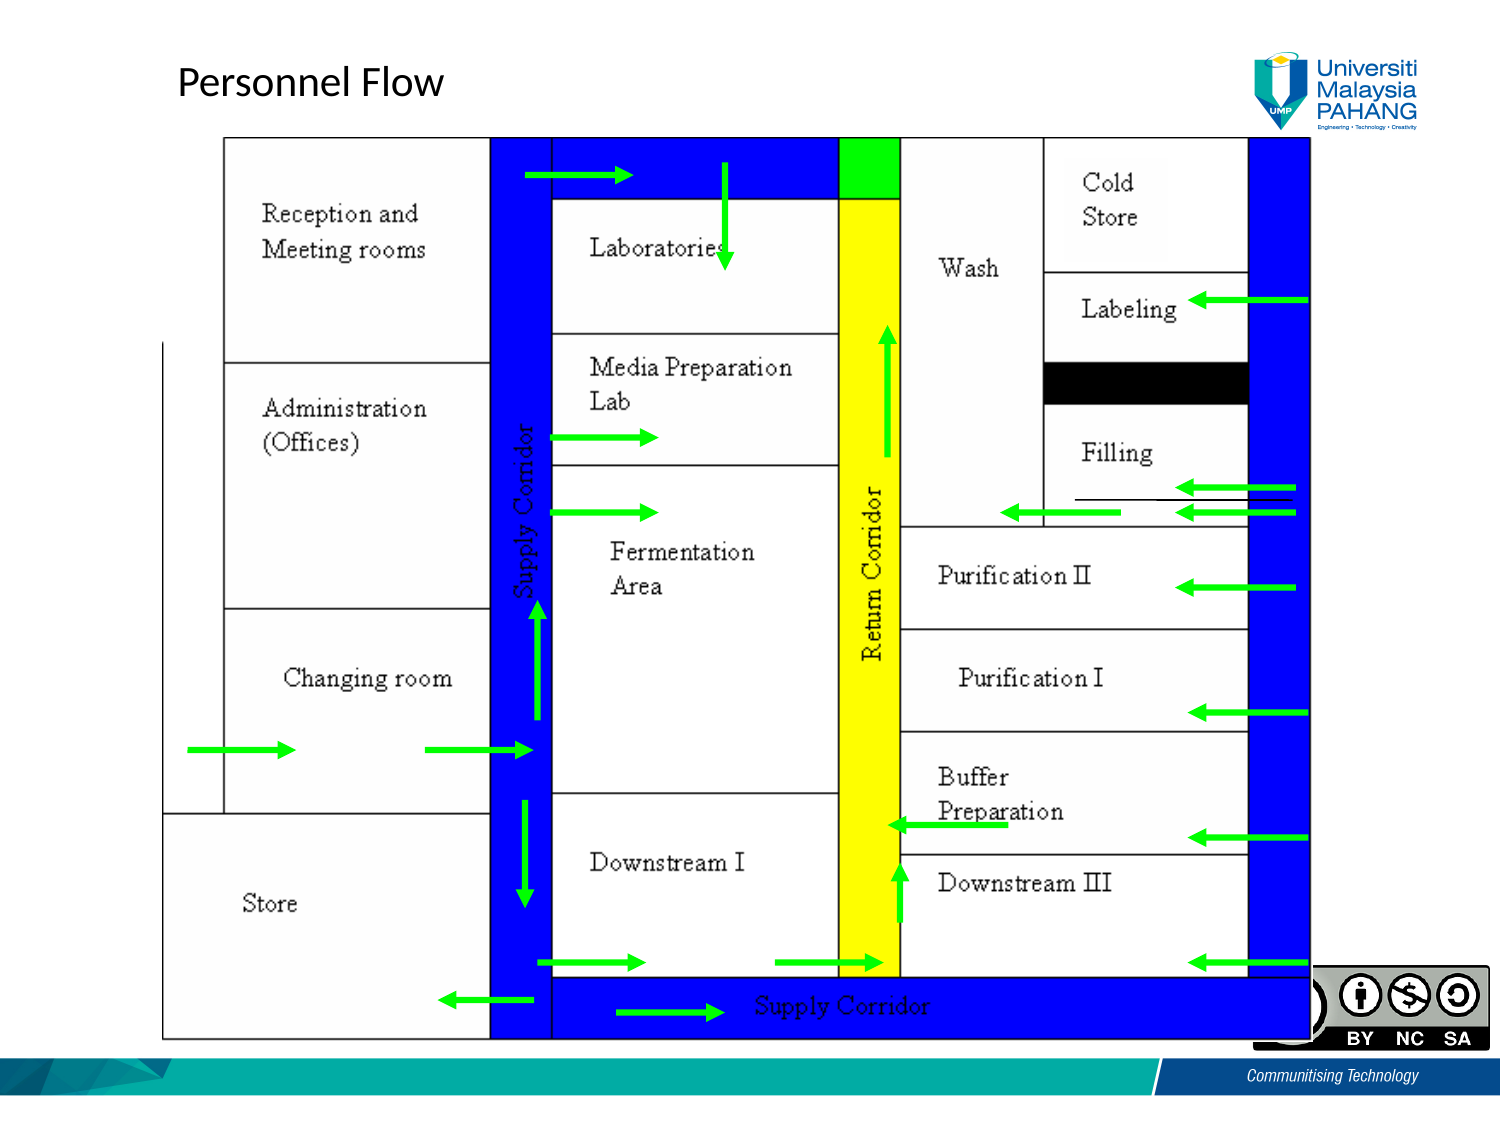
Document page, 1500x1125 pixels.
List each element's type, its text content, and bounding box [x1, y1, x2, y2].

picture [0, 0, 1500, 1125]
title Personnel Flow [162, 45, 1125, 113]
